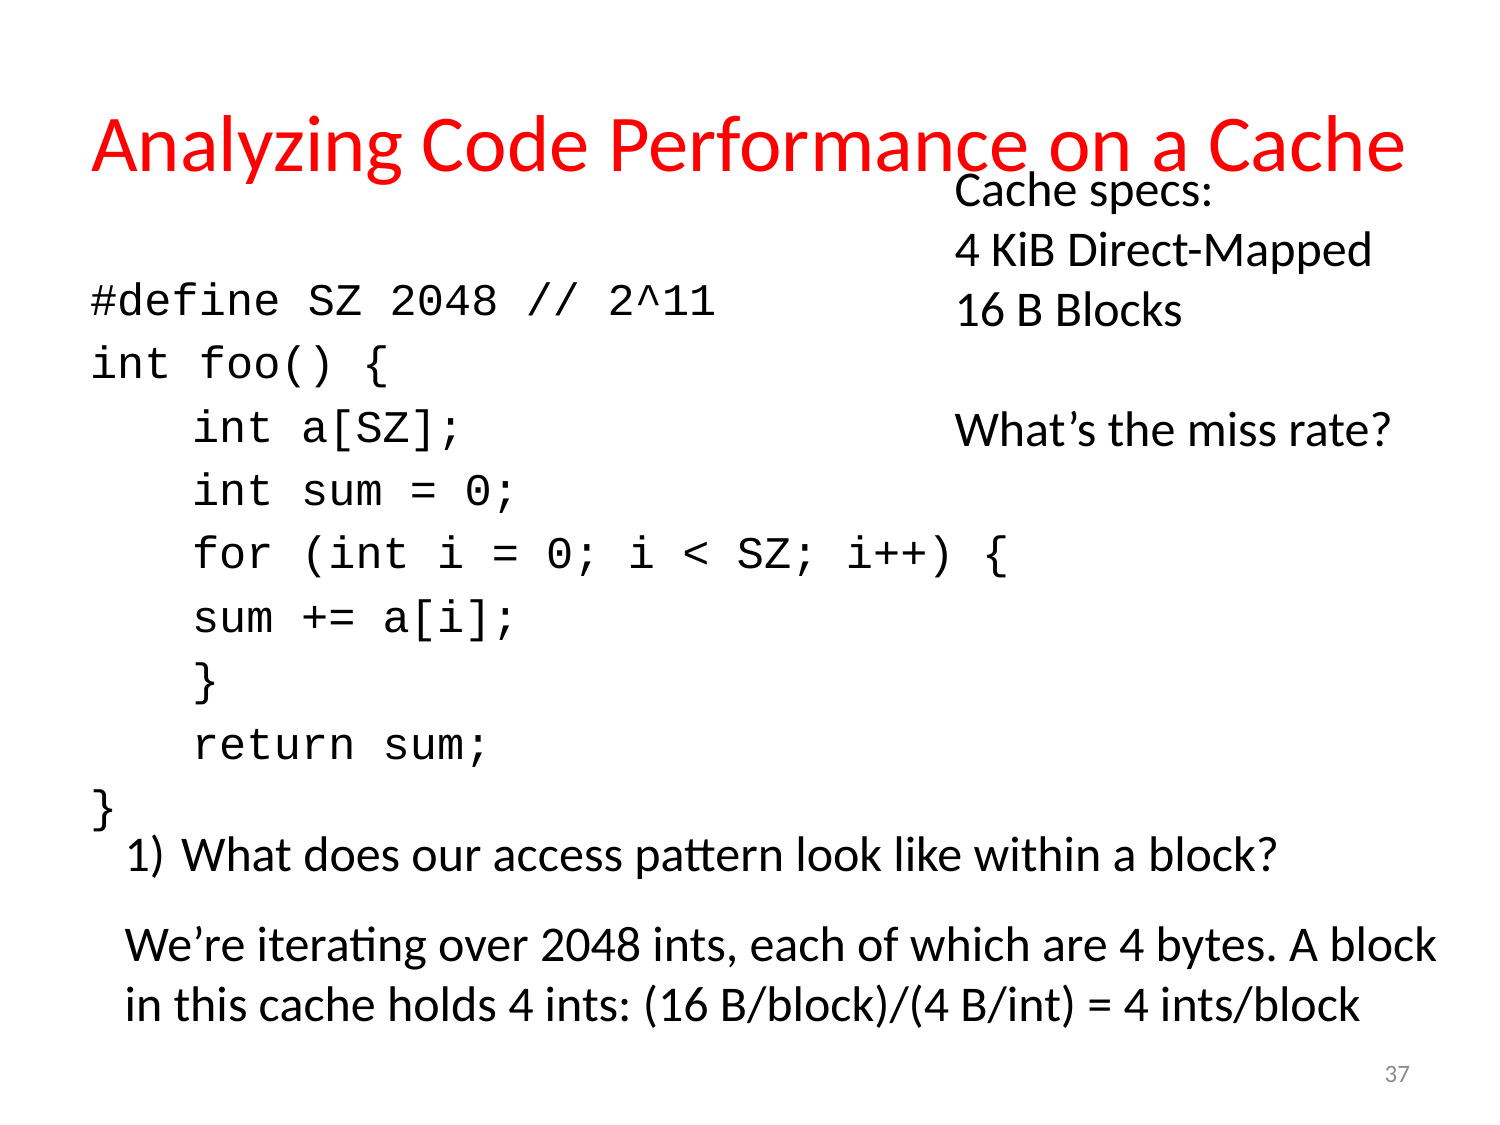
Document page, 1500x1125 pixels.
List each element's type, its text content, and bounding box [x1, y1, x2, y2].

text_box Cache specs: 4 KiB Direct-Mapped 16 B Blocks What’s the miss rate? [939, 149, 1455, 464]
text_box What does our access pattern look like within a block? We’re iterating over 2048 ints, each of which are 4 bytes. A block in this cache holds 4 ints: (16 B/block)/(4 B/int) = 4 ints/block [109, 813, 1500, 1039]
title Analyzing Code Performance on a Cache [75, 45, 1425, 233]
list #define SZ 2048 // 2^11 int foo() { int a[SZ]; int sum = 0; for (int i = 0; i < SZ; i++) { sum += a[i]; } return sum; } [75, 262, 1425, 840]
slide_number 37 [1074, 1042, 1425, 1103]
